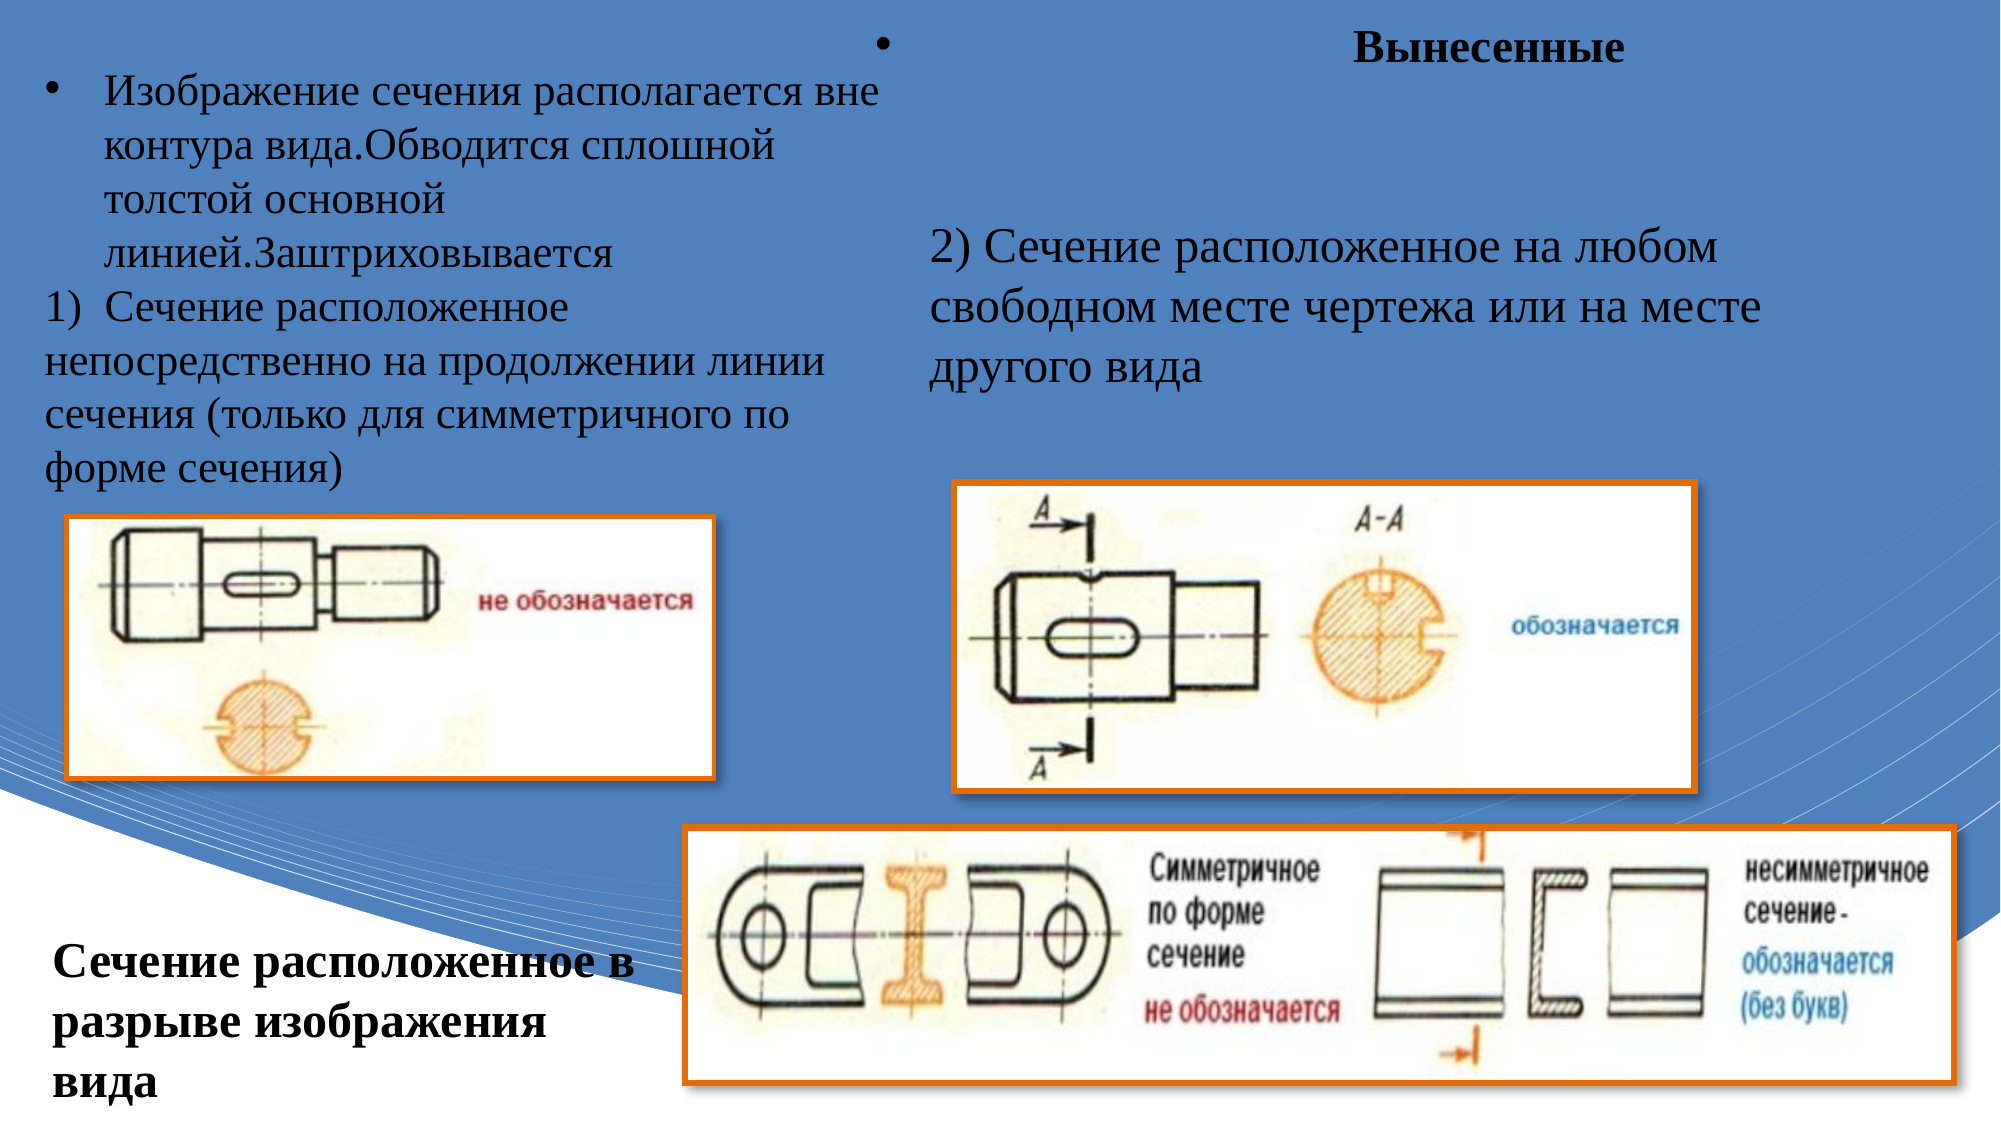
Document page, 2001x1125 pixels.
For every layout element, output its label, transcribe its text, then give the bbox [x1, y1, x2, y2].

list 2) Сечение расположенное на любом свободном месте чертежа или на месте другого вида [914, 205, 1843, 412]
list Изображение сечения располагается вне контура вида.Обводится сплошной толстой основной линией.Заштриховывается 1) Сечение расположенное непосредственно на продолжении линии сечения (только для симметричного по форме сечения) [29, 52, 915, 500]
picture [687, 830, 1952, 1080]
picture [956, 485, 1692, 789]
title Вынесенные [826, 7, 1781, 80]
picture [68, 518, 712, 777]
list Сечение расположенное в разрыве изображения вида [37, 779, 676, 1115]
